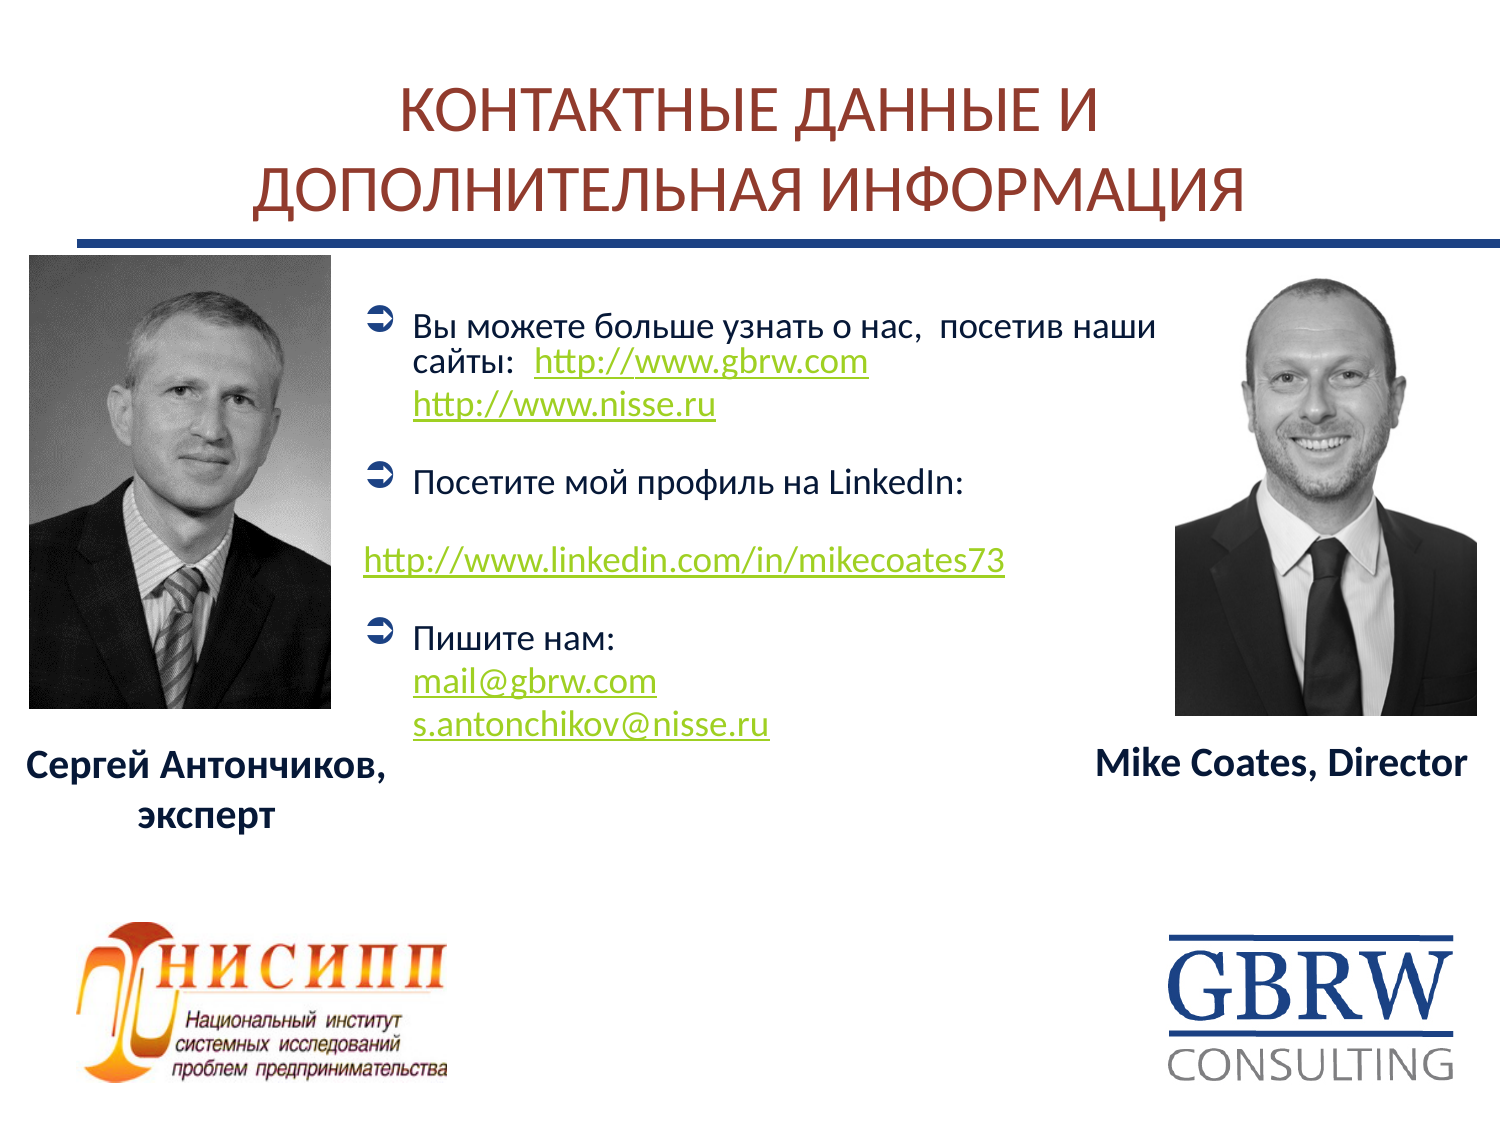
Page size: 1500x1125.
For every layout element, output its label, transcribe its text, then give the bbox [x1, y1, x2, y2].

text_box Mike Coates, Director [1068, 727, 1495, 793]
title КОНТАКТНЫЕ ДАННЫЕ И ДОПОЛНИТЕЛЬНАЯ ИНФОРМАЦИЯ [75, 45, 1425, 233]
picture [76, 922, 448, 1083]
picture [1174, 266, 1477, 716]
list Вы можете больше узнать о нас, посетив наши сайты: http://www.gbrw.com http://www.nisse.ru Посетите мой профиль на LinkedIn: http://www.linkedin.com/in/mikecoates73 Пишите нам: mail@gbrw.com s.antonchikov@nisse.ru [348, 302, 1176, 752]
picture [1151, 922, 1467, 1096]
text_box Сергей Антончиков, эксперт [5, 729, 408, 845]
picture [29, 255, 331, 710]
